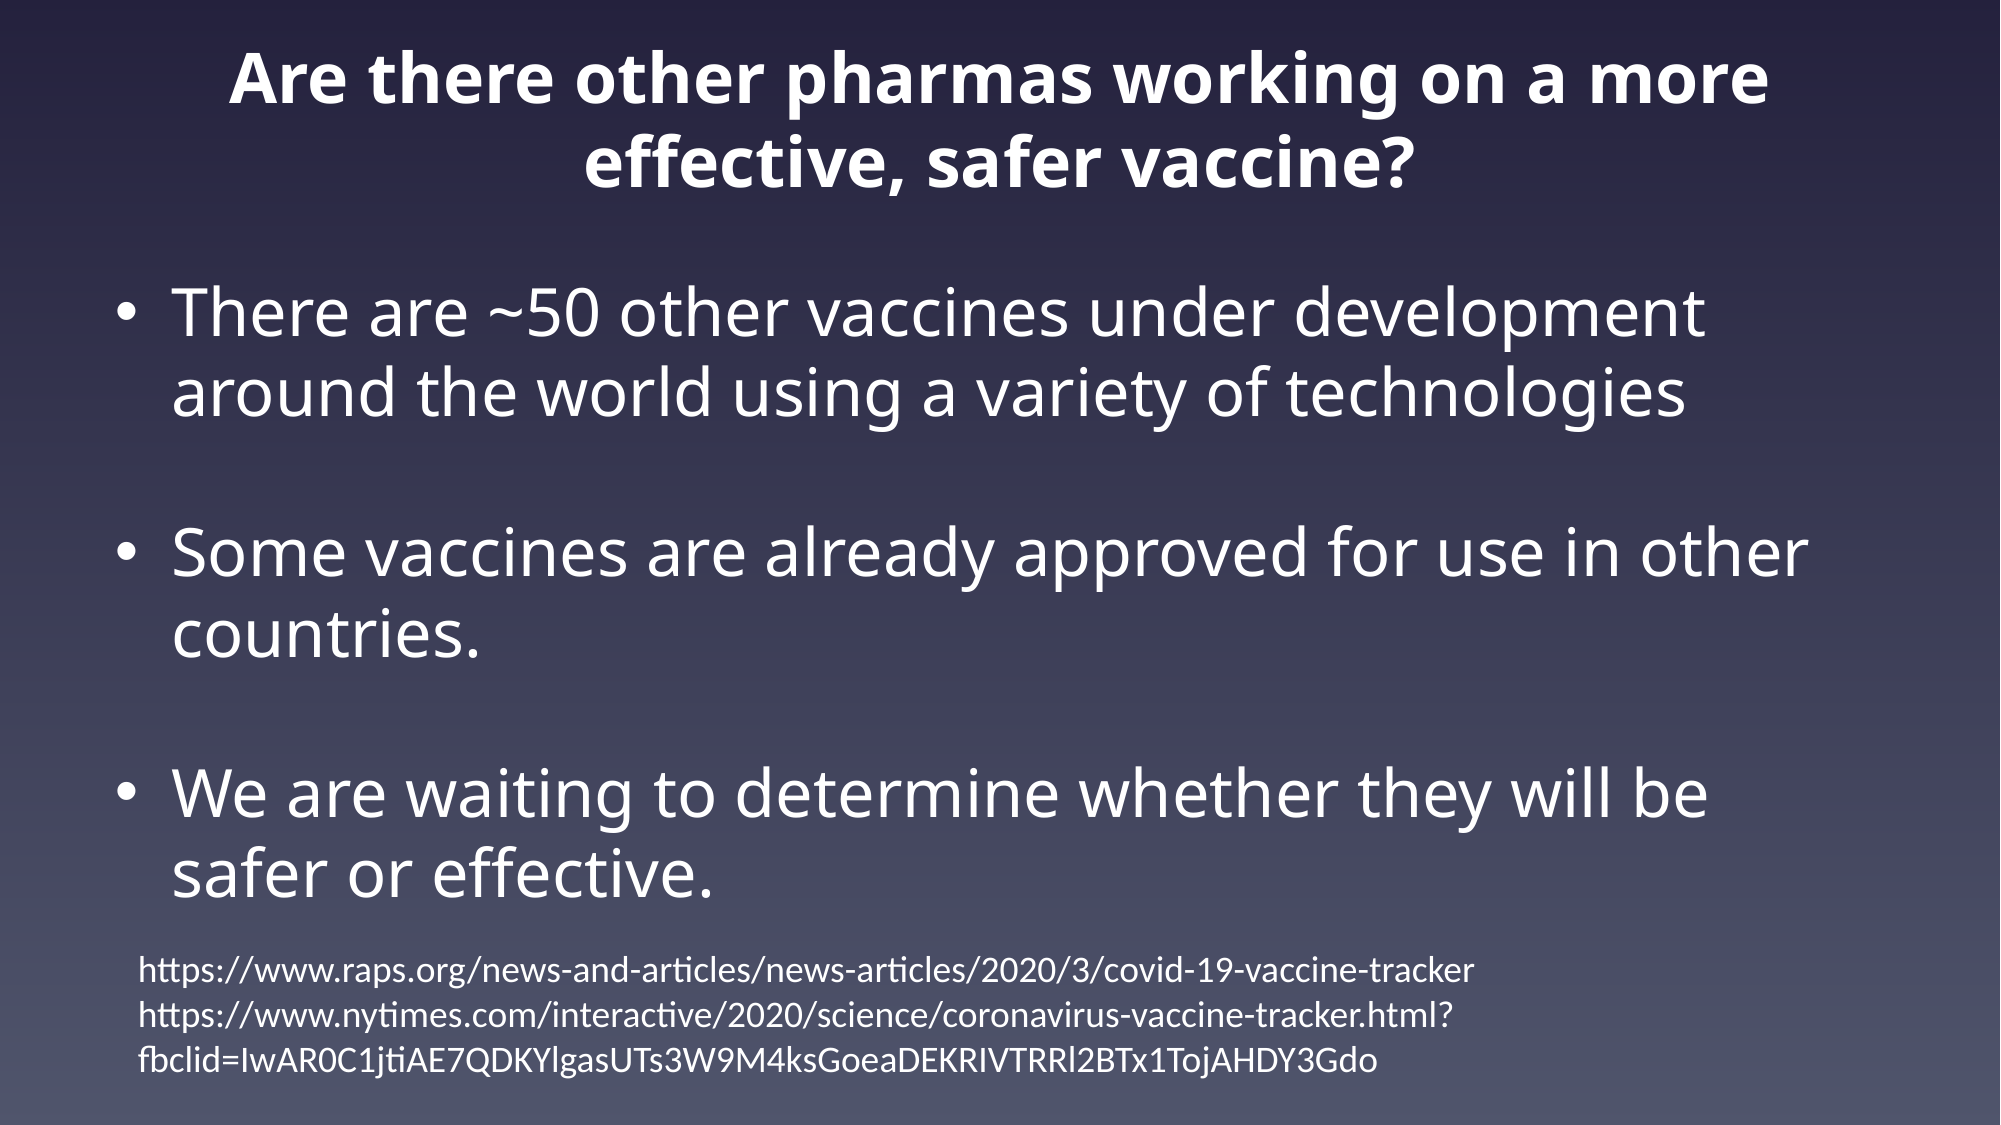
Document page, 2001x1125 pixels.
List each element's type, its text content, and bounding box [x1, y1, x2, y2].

list There are ~50 other vaccines under development around the world using a variety of technologies Some vaccines are already approved for use in other countries. We are waiting to determine whether they will be safer or effective. [99, 262, 1900, 1005]
title Are there other pharmas working on a more effective, safer vaccine? [99, 26, 1900, 214]
text_box https://www.raps.org/news-and-articles/news-articles/2020/3/covid-19-vaccine-tracker https://www.nytimes.com/interactive/2020/science/coronavirus-vaccine-tracker.html?fbclid=IwAR0C1jtiAE7QDKYlgasUTs3W9M4ksGoeaDEKRIVTRRl2BTx1TojAHDY3Gdo [123, 937, 1922, 1088]
